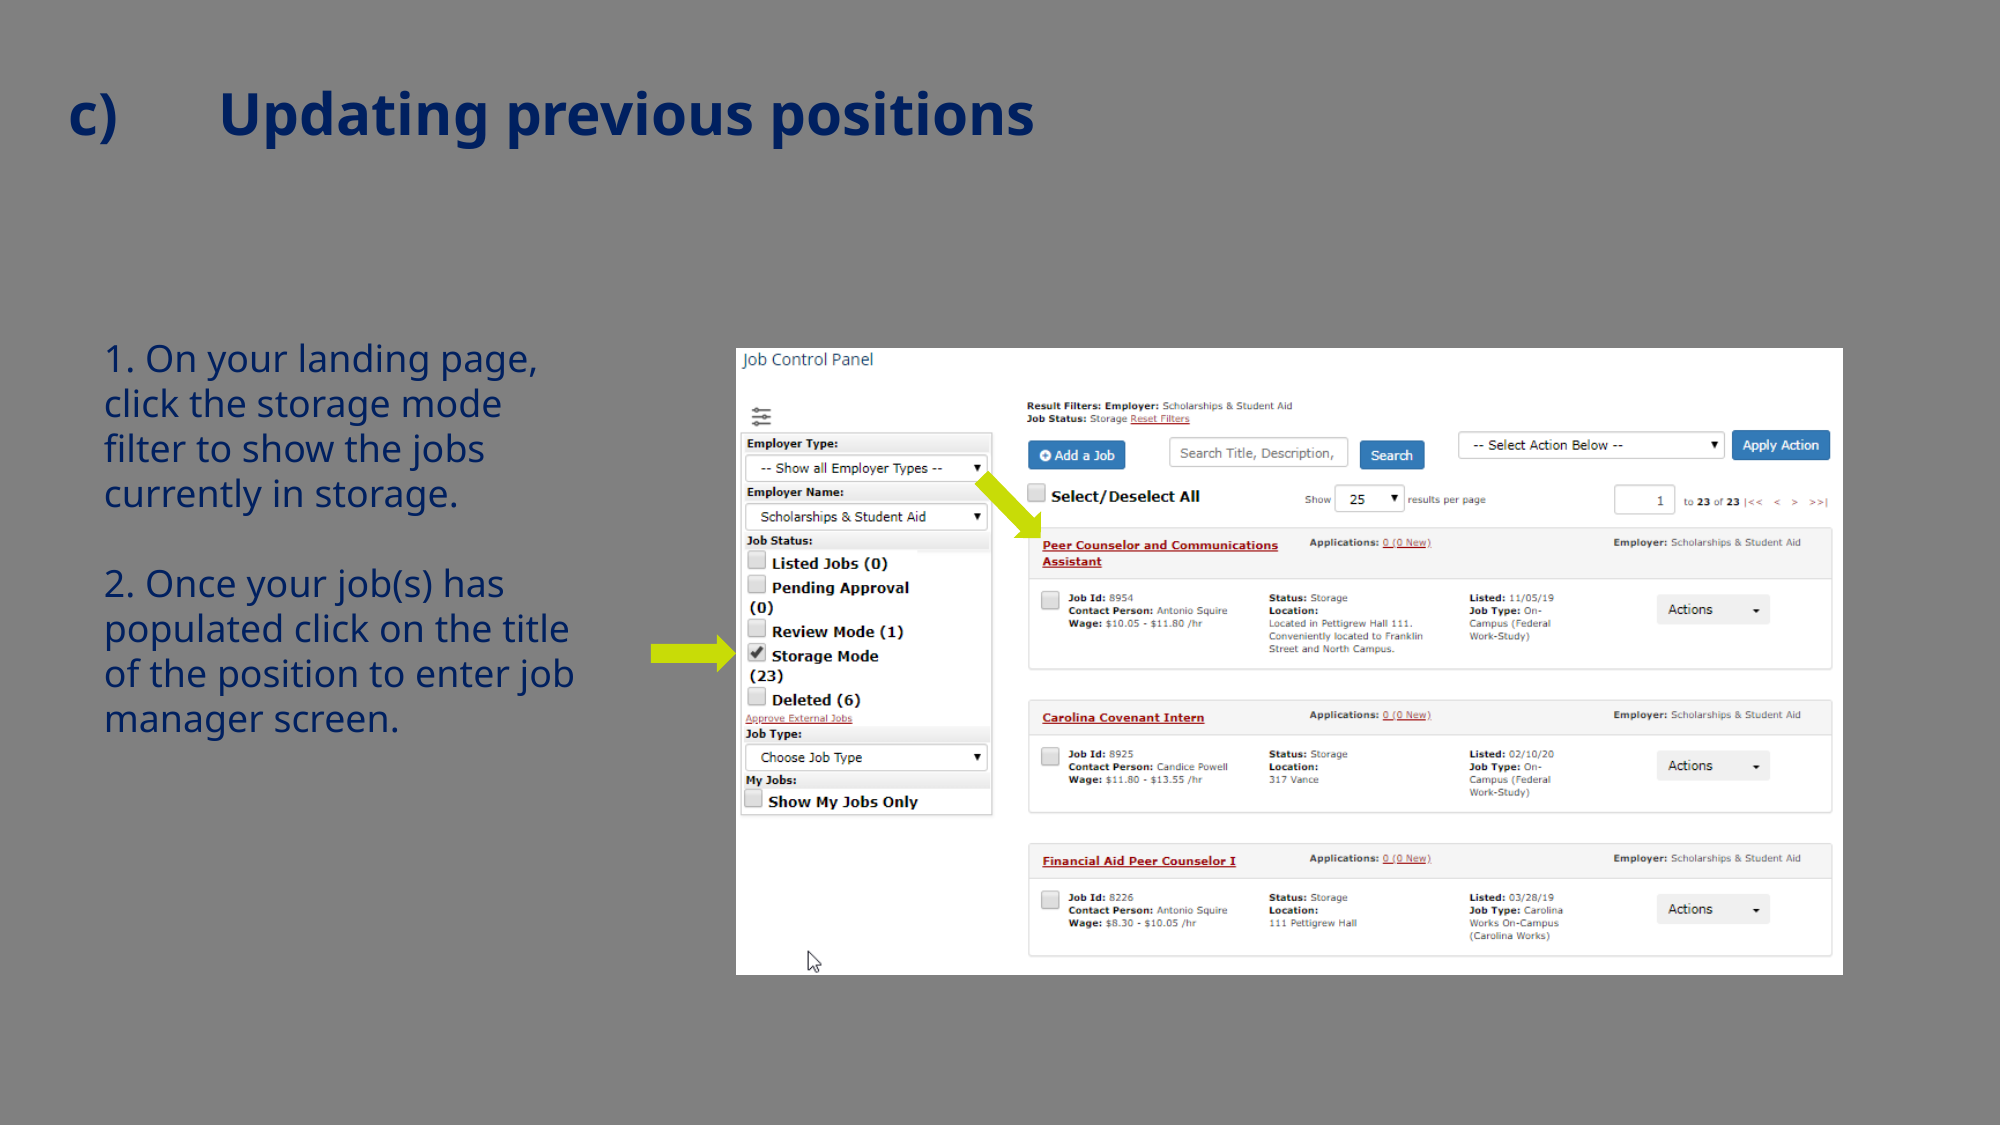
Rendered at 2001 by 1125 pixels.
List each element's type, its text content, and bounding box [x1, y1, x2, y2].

picture [736, 348, 1843, 975]
text_box [649, 631, 736, 675]
text_box 1. On your landing page, click the storage mode filter to show the jobs currently in storage. 2. Once your job(s) has populated click on the title of the position to enter job manager screen. [89, 327, 609, 793]
text_box c) Updating previous positions [53, 31, 1779, 159]
